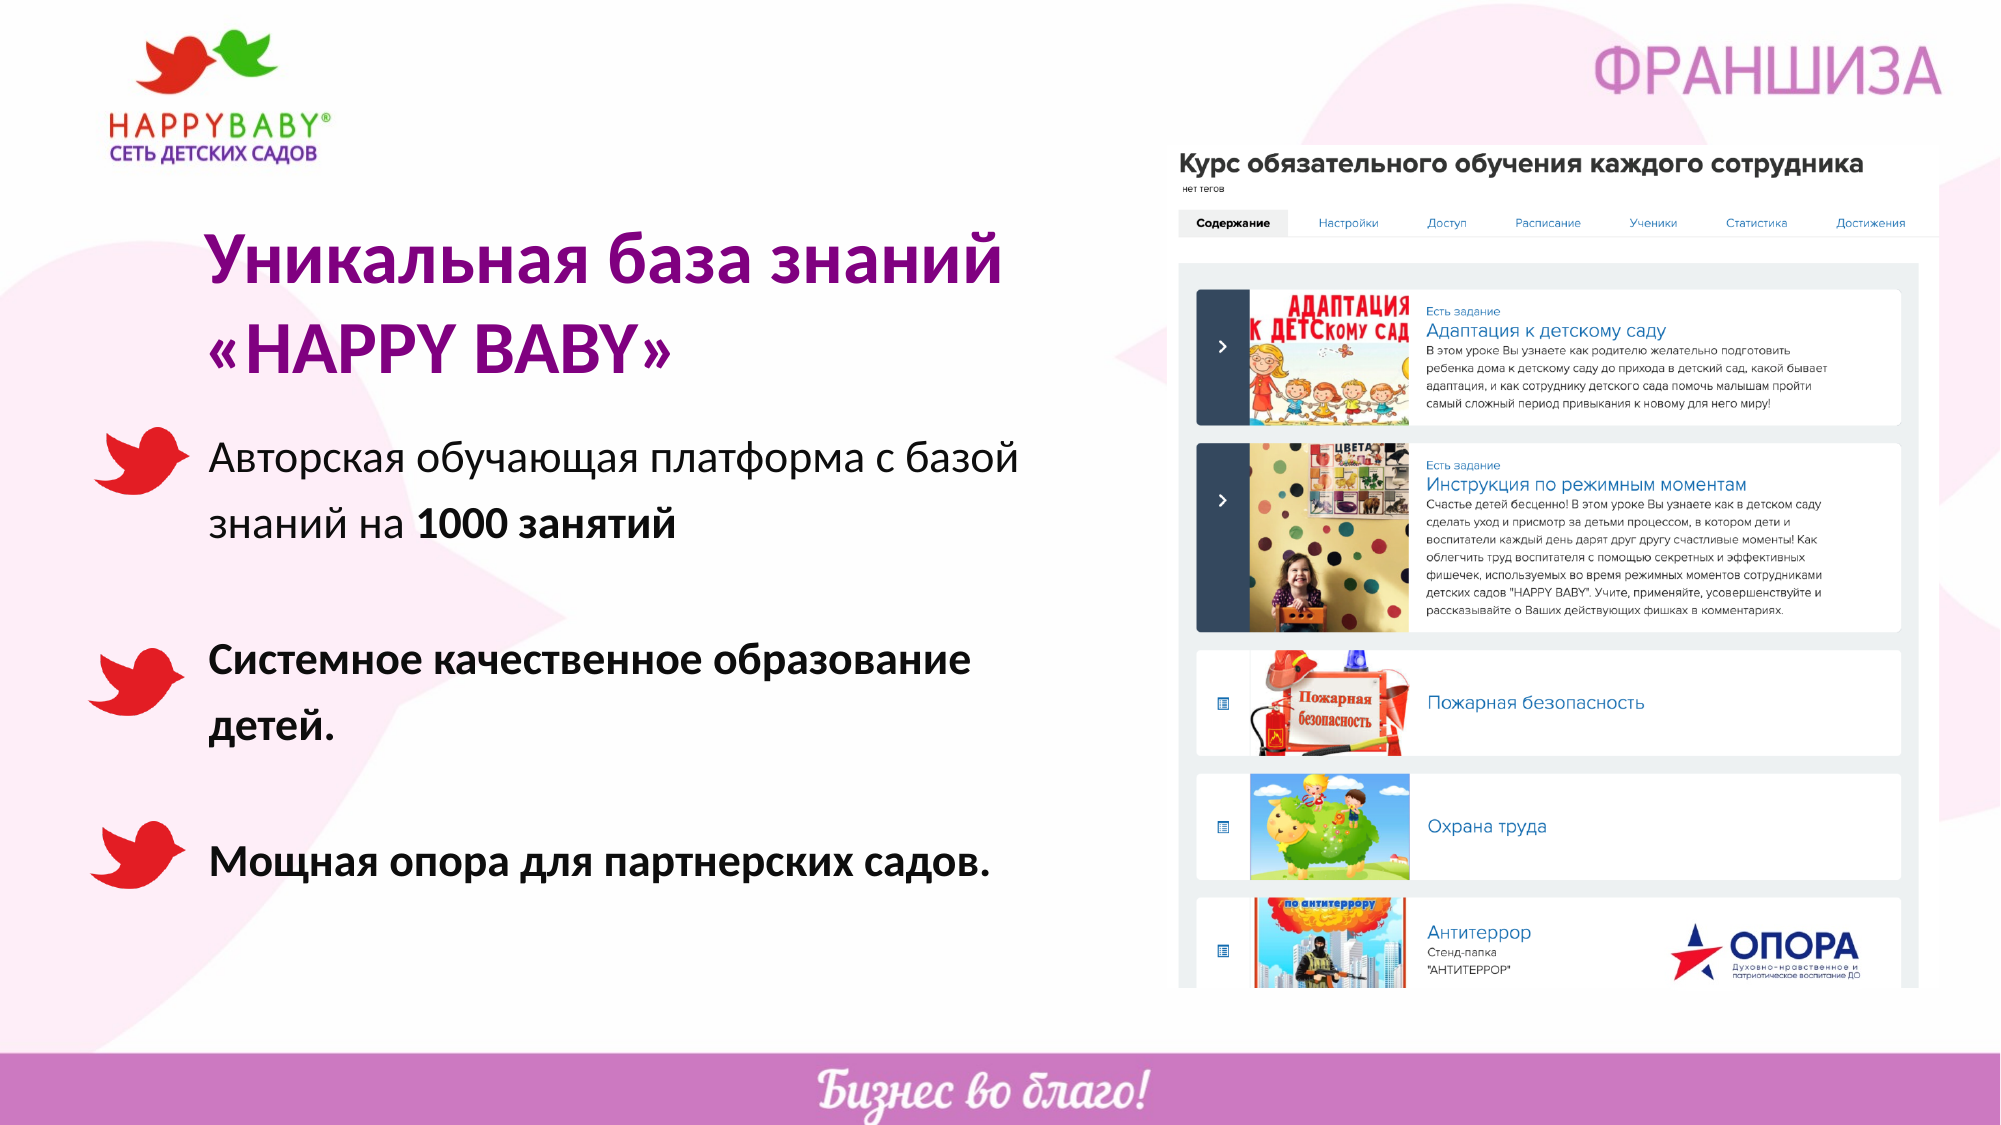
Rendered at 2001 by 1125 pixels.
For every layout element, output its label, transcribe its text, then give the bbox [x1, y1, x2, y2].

picture [0, 0, 2001, 1125]
text_box Авторская обучающая платформа с базой знаний на 1000 занятий Системное качественное образование детей. Мощная опора для партнерских садов. [206, 413, 1109, 886]
text_box Уникальная база знаний «HAPPY BABY» [189, 201, 1166, 396]
